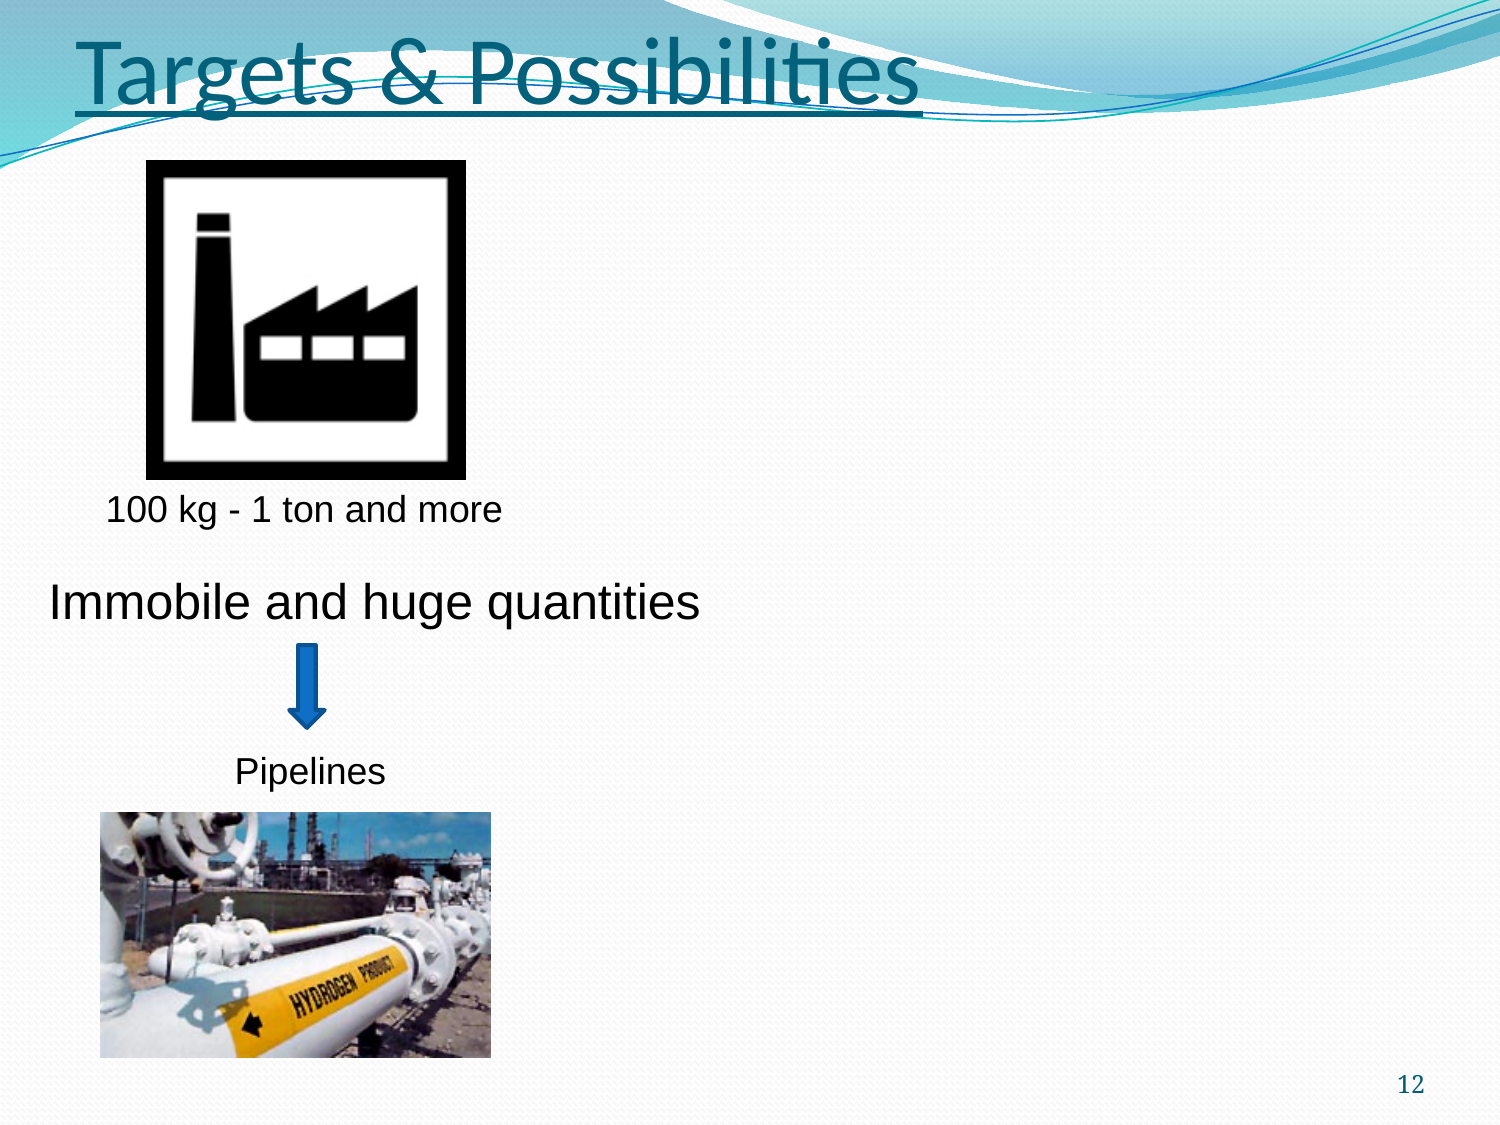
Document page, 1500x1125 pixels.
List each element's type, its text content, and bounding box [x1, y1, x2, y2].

text_box [287, 643, 327, 730]
text_box Immobile and huge quantities [33, 562, 716, 638]
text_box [100, 739, 492, 1058]
title Targets & Possibilities [75, 0, 1425, 124]
slide_number 12 [1299, 1042, 1425, 1103]
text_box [88, 160, 532, 539]
